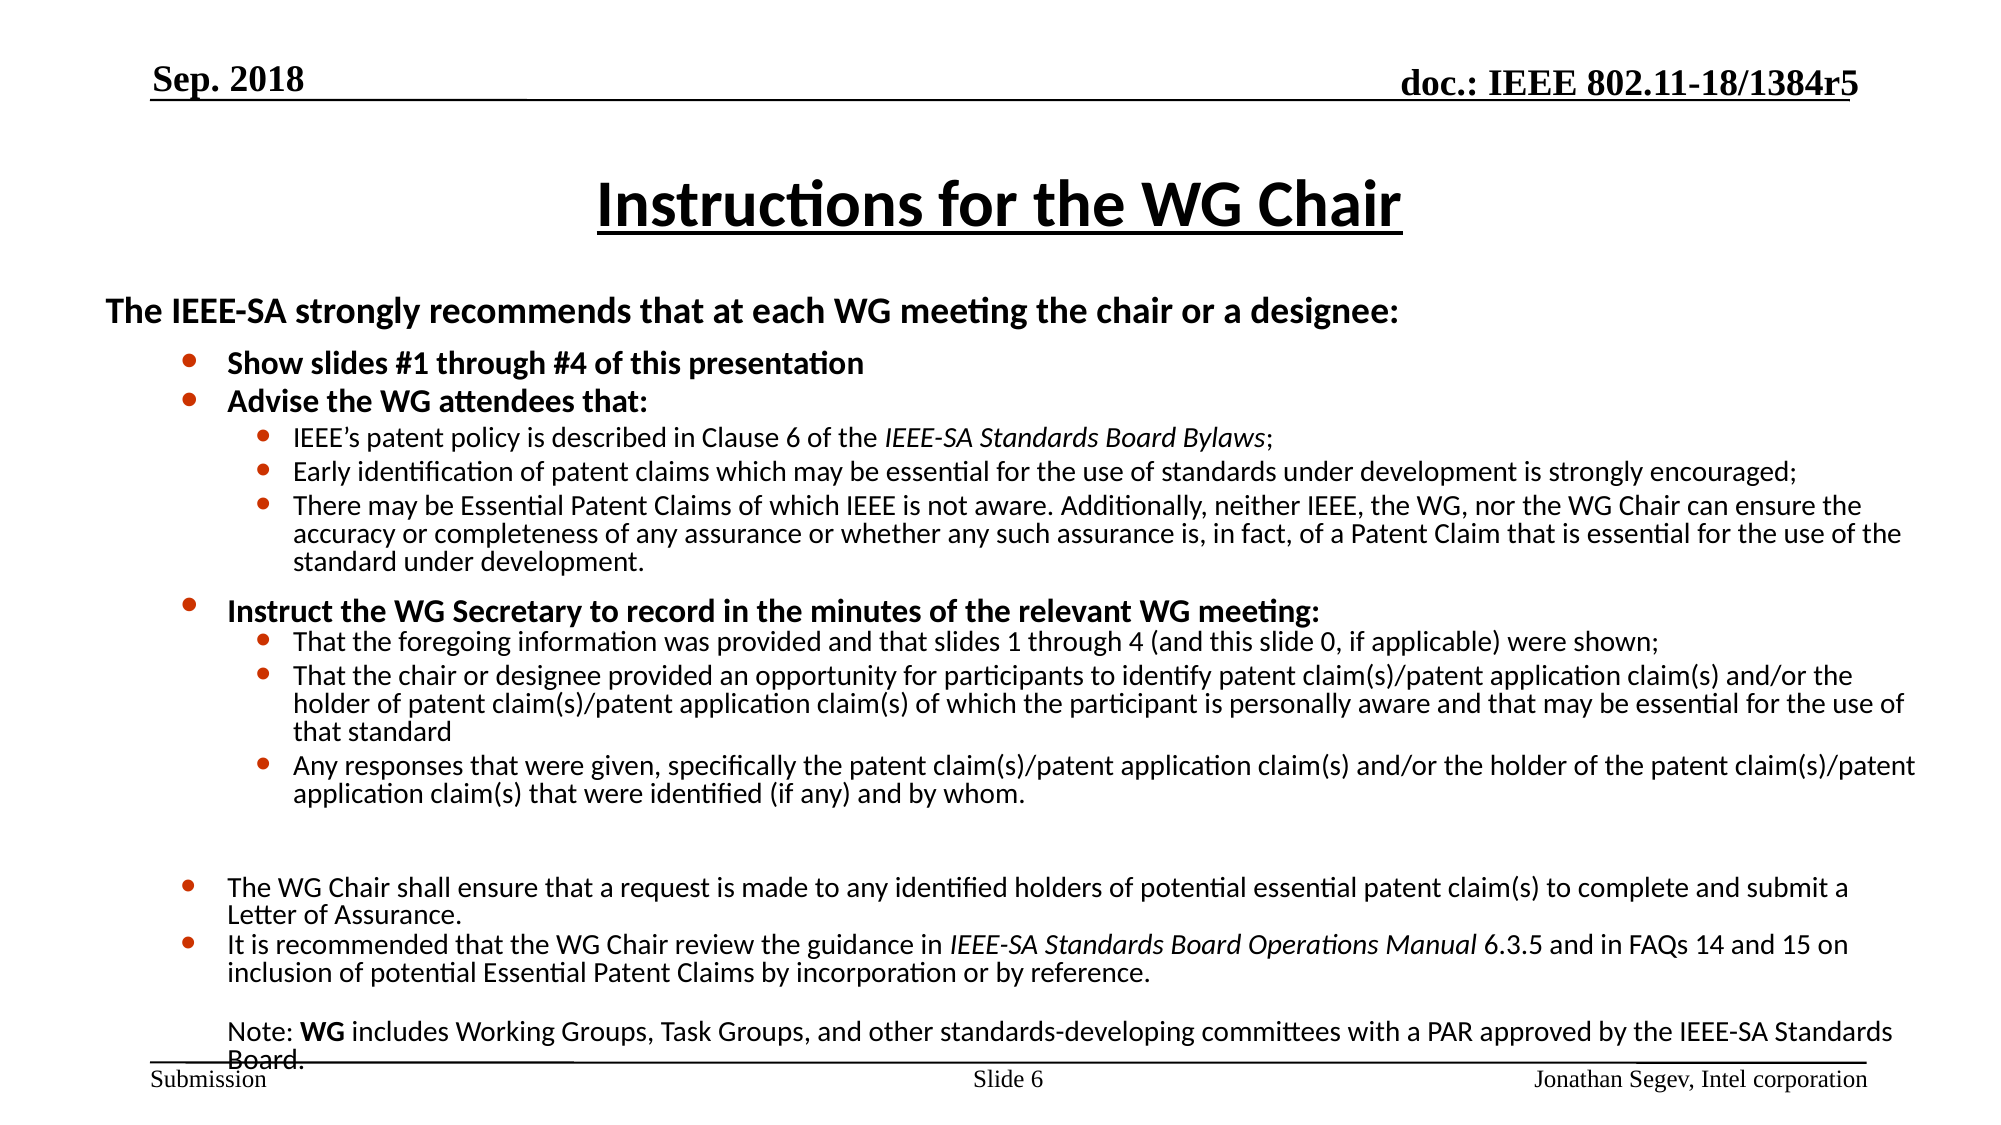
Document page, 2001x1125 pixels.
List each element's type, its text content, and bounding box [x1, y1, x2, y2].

footer Jonathan Segev, Intel corporation [1171, 1061, 1869, 1093]
list The IEEE-SA strongly recommends that at each WG meeting the chair or a designee: Show slides #1 through #4 of this presentation Advise the WG attendees that: IEEE’s patent policy is described in Clause 6 of the IEEE-SA Standards Board Bylaws; Early identification of patent claims which may be essential for the use of standards under development is strongly encouraged; There may be Essential Patent Claims of which IEEE is not aware. Additionally, neither IEEE, the WG, nor the WG Chair can ensure the accuracy or completeness of any assurance or whether any such assurance is, in fact, of a Patent Claim that is essential for the use of the standard under development. Instruct the WG Secretary to record in the minutes of the relevant WG meeting: That the foregoing information was provided and that slides 1 through 4 (and this slide 0, if applicable) were shown; That the chair or designee provided an opportunity for participants to identify patent claim(s)/patent application claim(s) and/or the holder of patent claim(s)/patent application claim(s) of which the participant is personally aware and that may be essential for the use of that standard Any responses that were given, specifically the patent claim(s)/patent application claim(s) and/or the holder of the patent claim(s)/patent application claim(s) that were identified (if any) and by whom. The WG Chair shall ensure that a request is made to any identified holders of potential essential patent claim(s) to complete and submit a Letter of Assurance. It is recommended that the WG Chair review the guidance in IEEE-SA Standards Board Operations Manual 6.3.5 and in FAQs 14 and 15 on inclusion of potential Essential Patent Claims by incorporation or by reference. Note: WG includes Working Groups, Task Groups, and other standards-developing committees with a PAR approved by the IEEE-SA Standards Board. [90, 286, 1934, 1000]
slide_number Slide 6 [950, 1061, 1067, 1123]
title Instructions for the WG Chair [149, 112, 1850, 286]
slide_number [152, 54, 563, 100]
